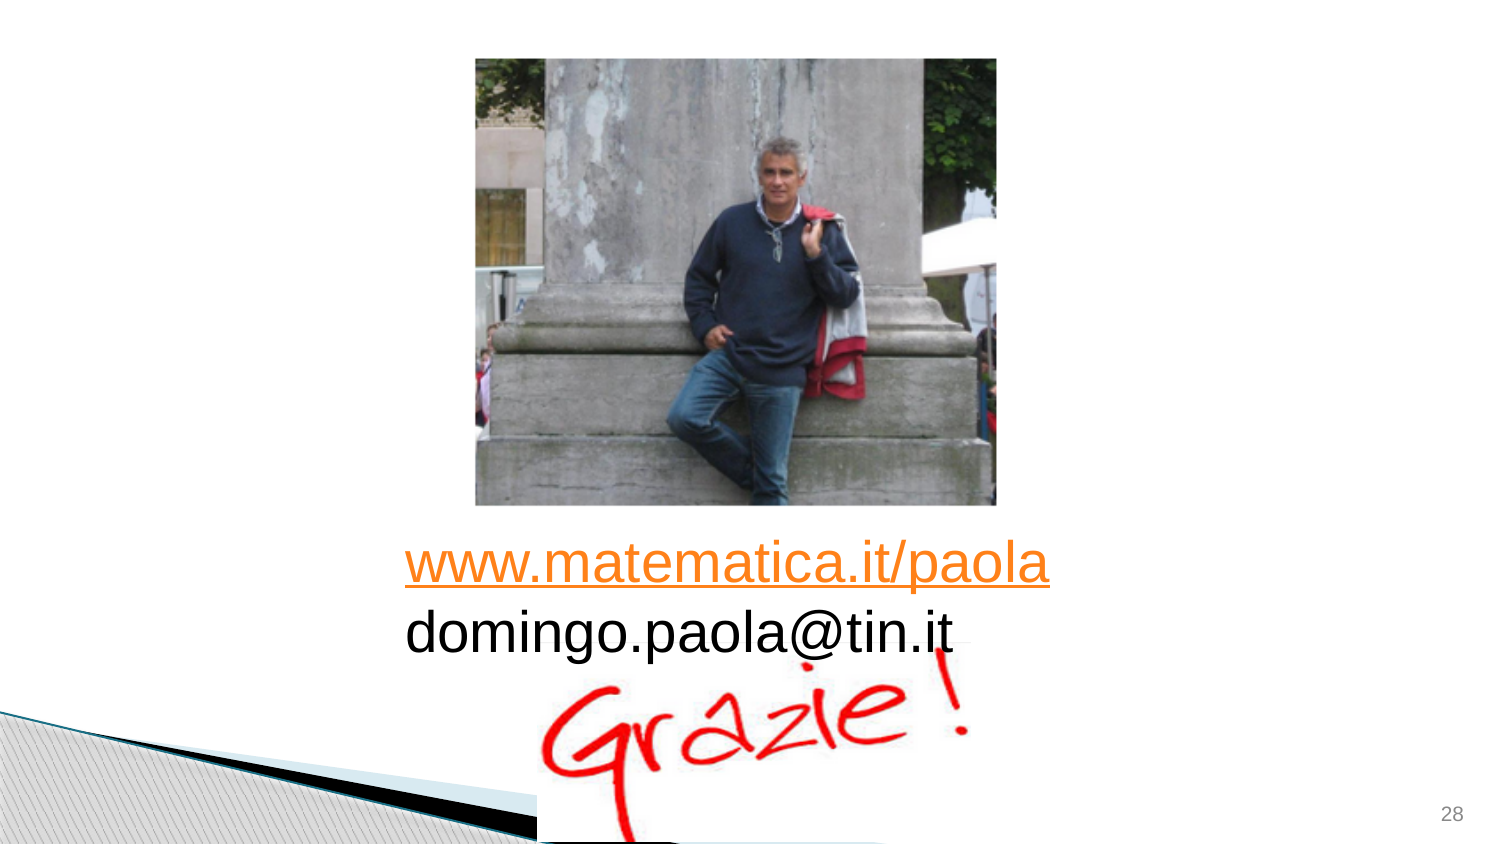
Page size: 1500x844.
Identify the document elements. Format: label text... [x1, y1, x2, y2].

slide_number 28 [1418, 788, 1479, 834]
text_box www.matematica.it/paola domingo.paola@tin.it [390, 527, 1118, 671]
picture [537, 642, 971, 843]
picture [341, 22, 1112, 529]
